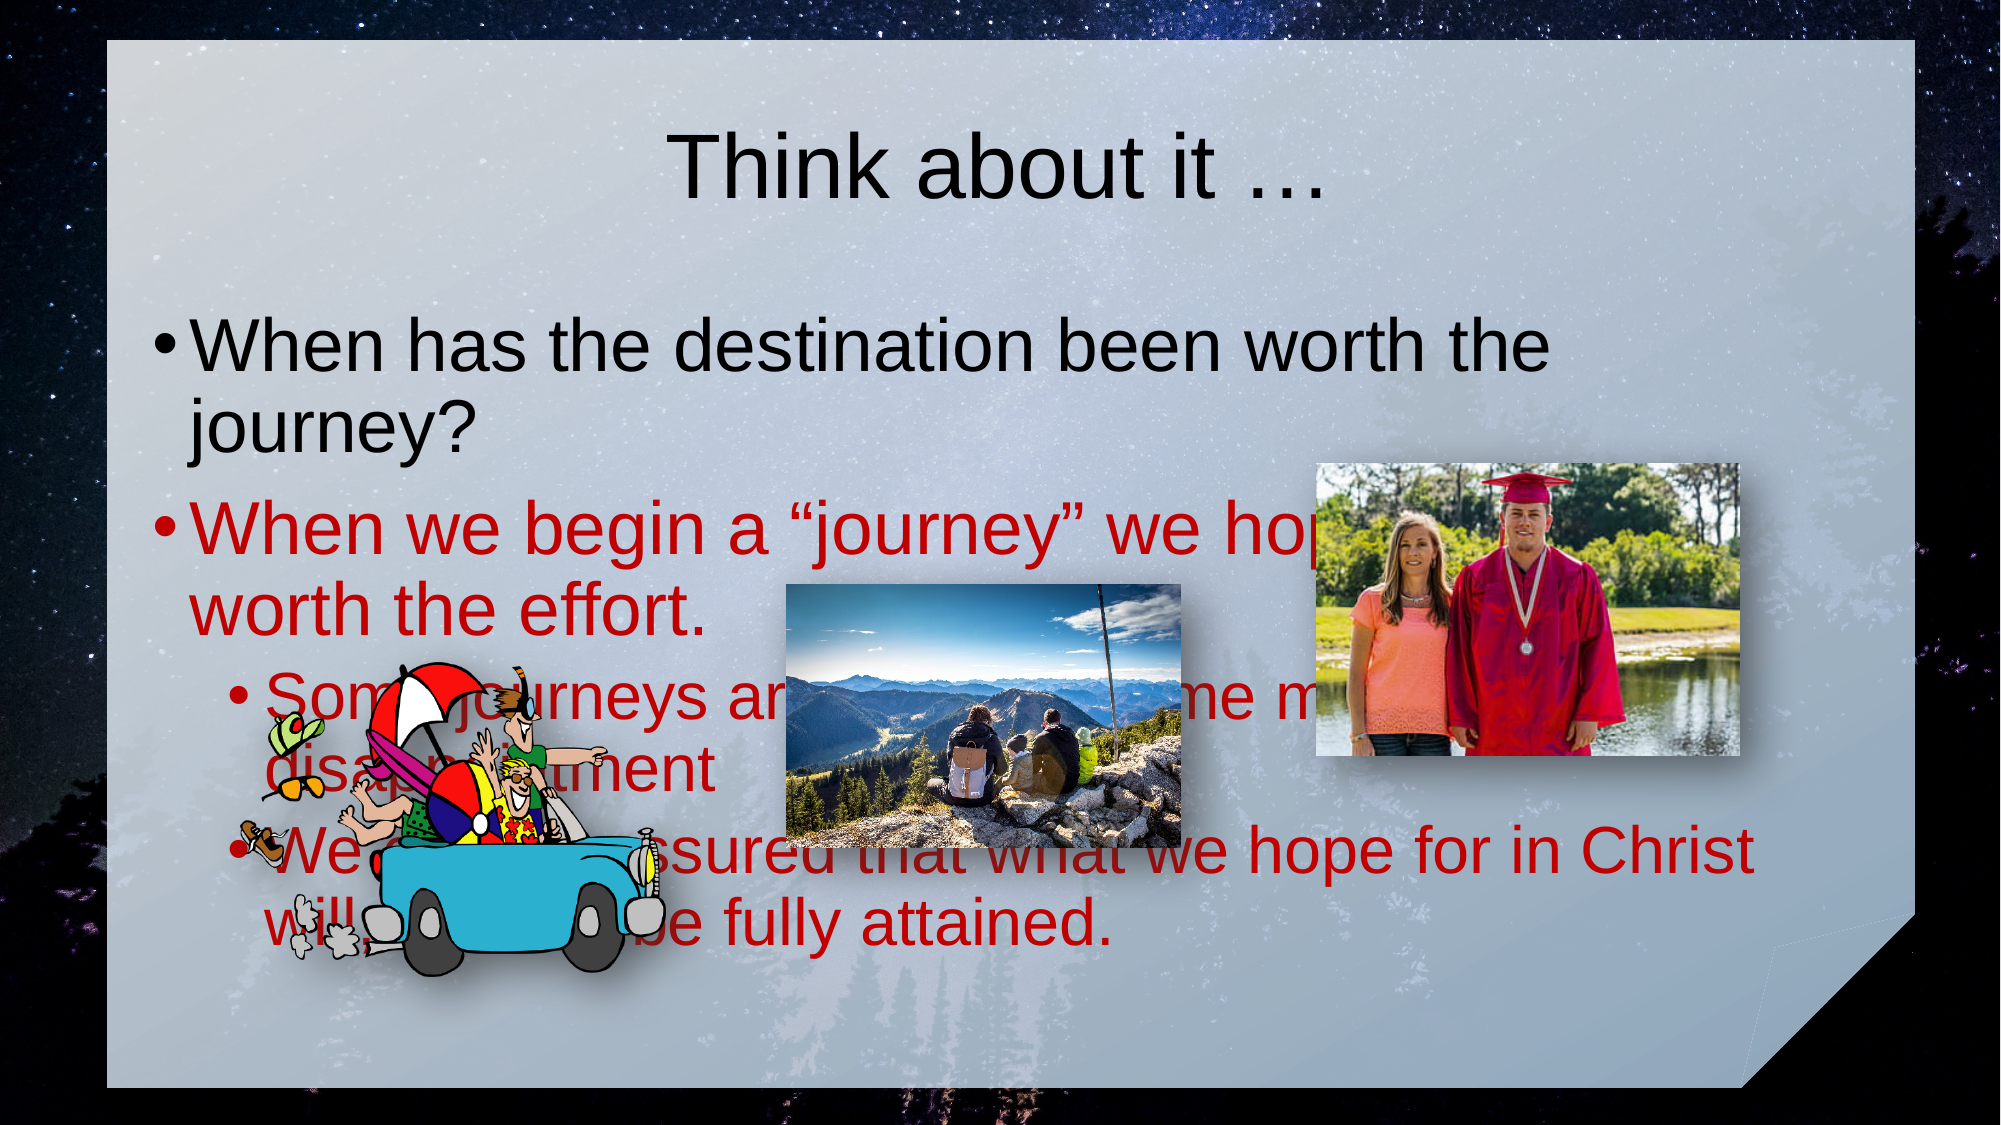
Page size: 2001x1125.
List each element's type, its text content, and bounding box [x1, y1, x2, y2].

list When has the destination been worth the journey? When we begin a “journey” we hope it will be worth the effort. Some journeys are worth it, some might be a disappointment We can be assured that what we hope for in Christ will, indeed, be fully attained. [137, 299, 1863, 1014]
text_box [240, 463, 1740, 977]
picture [0, 0, 2001, 1125]
title Think about it … [137, 59, 1863, 278]
